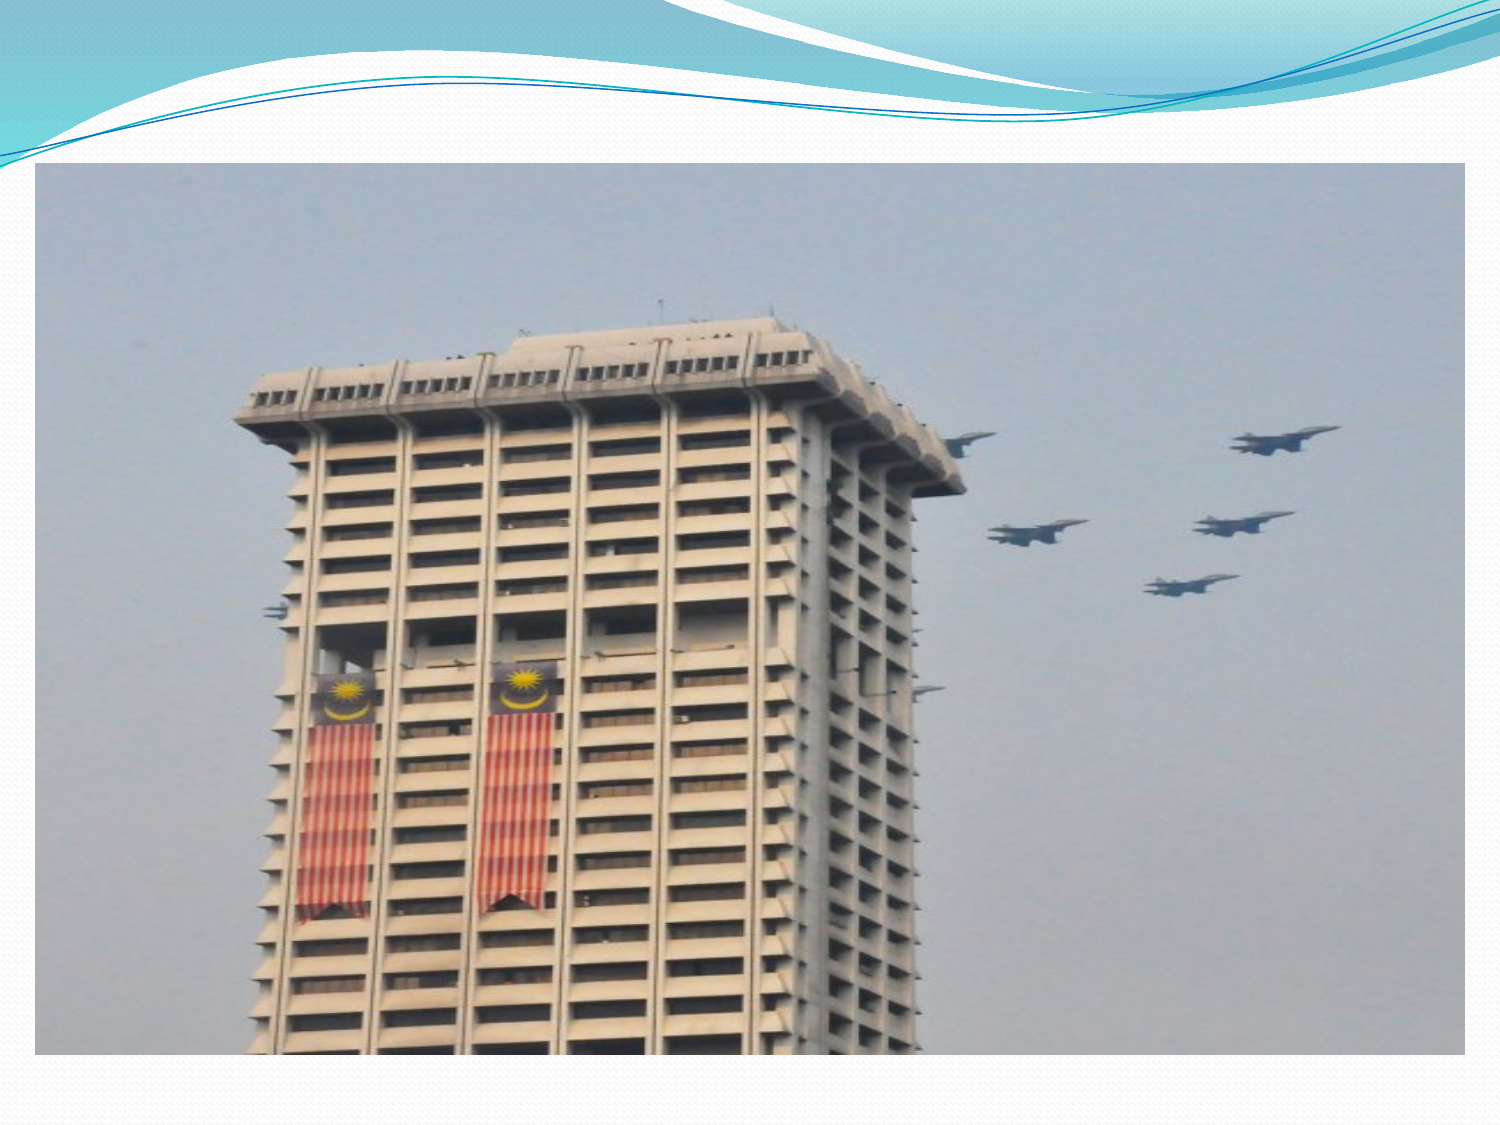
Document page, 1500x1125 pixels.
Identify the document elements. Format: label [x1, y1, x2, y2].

list [34, 163, 1466, 1055]
